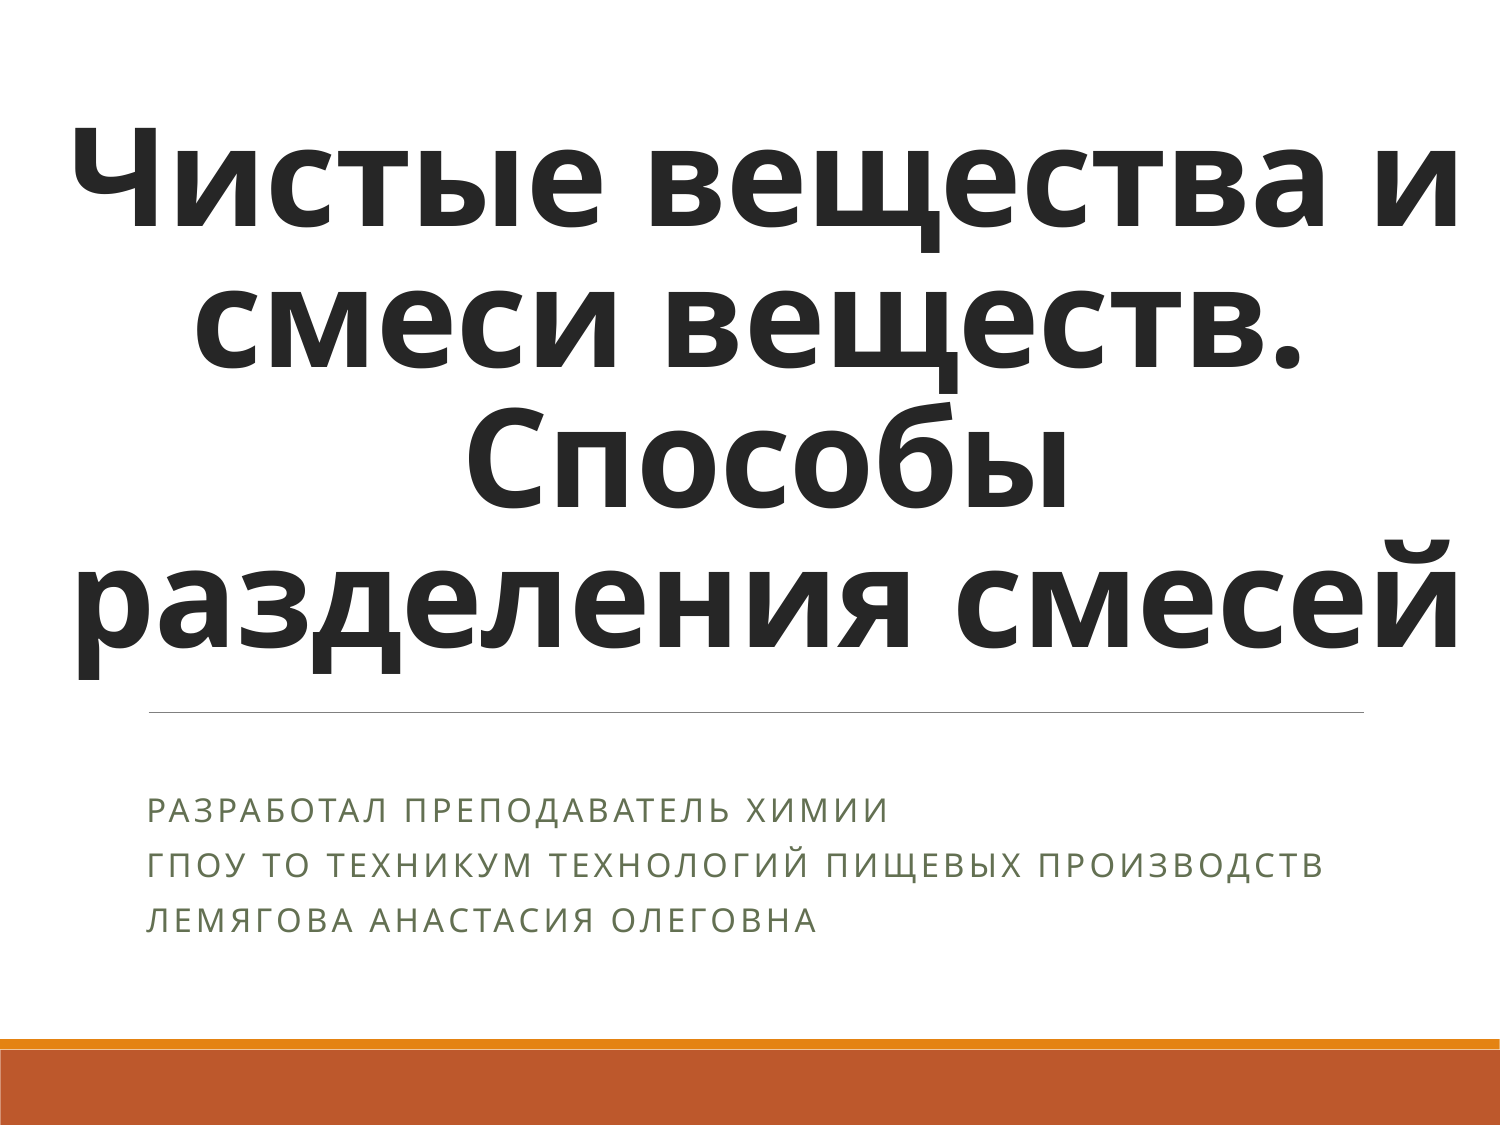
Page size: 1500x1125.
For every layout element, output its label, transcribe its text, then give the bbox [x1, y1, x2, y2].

subtitle Разработал преподаватель химии Гпоу то Техникум технологий пищевых производств Лемягова анастасия олеговна [131, 786, 1369, 975]
title Чистые вещества и смеси веществ. Способы разделения смесей [17, 441, 1500, 683]
